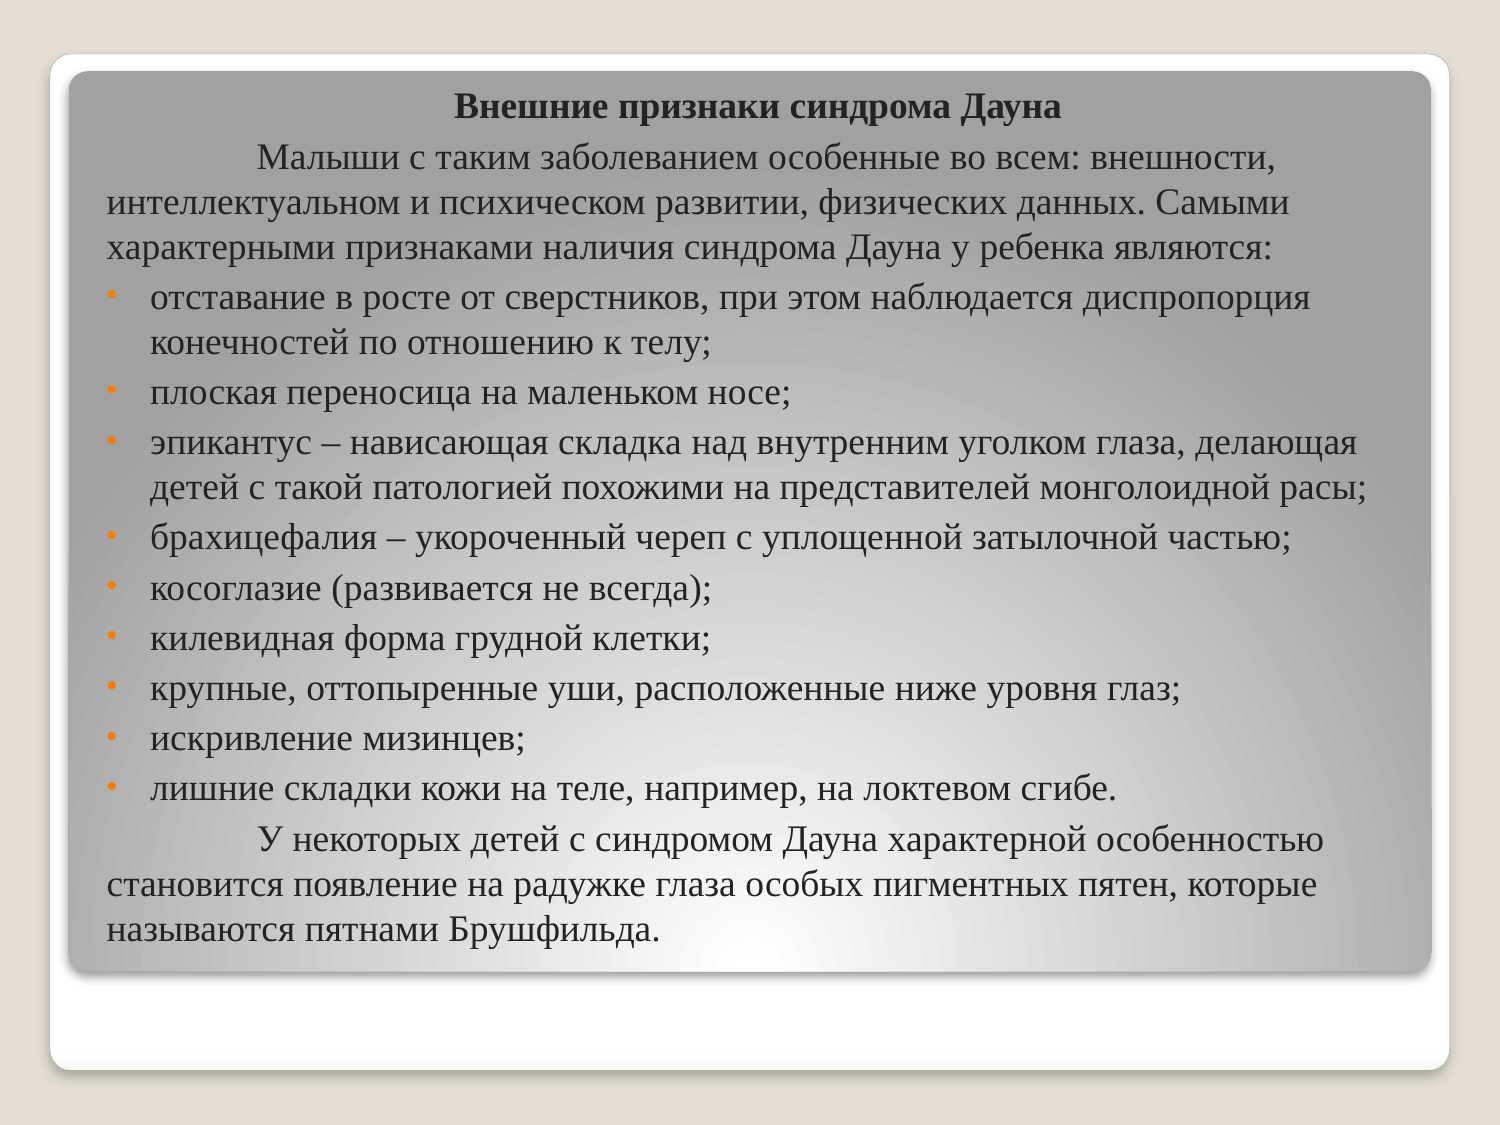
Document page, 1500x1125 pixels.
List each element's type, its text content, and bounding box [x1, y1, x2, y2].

list Внешние признаки синдрома Дауна Малыши с таким заболеванием особенные во всем: внешности, интеллектуальном и психическом развитии, физических данных. Самыми характерными признаками наличия синдрома Дауна у ребенка являются: отставание в росте от сверстников, при этом наблюдается диспропорция конечностей по отношению к телу; плоская переносица на маленьком носе; эпикантус – нависающая складка над внутренним уголком глаза, делающая детей с такой патологией похожими на представителей монголоидной расы; брахицефалия – укороченный череп с уплощенной затылочной частью; косоглазие (развивается не всегда); килевидная форма грудной клетки; крупные, оттопыренные уши, расположенные ниже уровня глаз; искривление мизинцев; лишние складки кожи на теле, например, на локтевом сгибе. У некоторых детей с синдромом Дауна характерной особенностью становится появление на радужке глаза особых пигментных пятен, которые называются пятнами Брушфильда. [76, 66, 1425, 1041]
